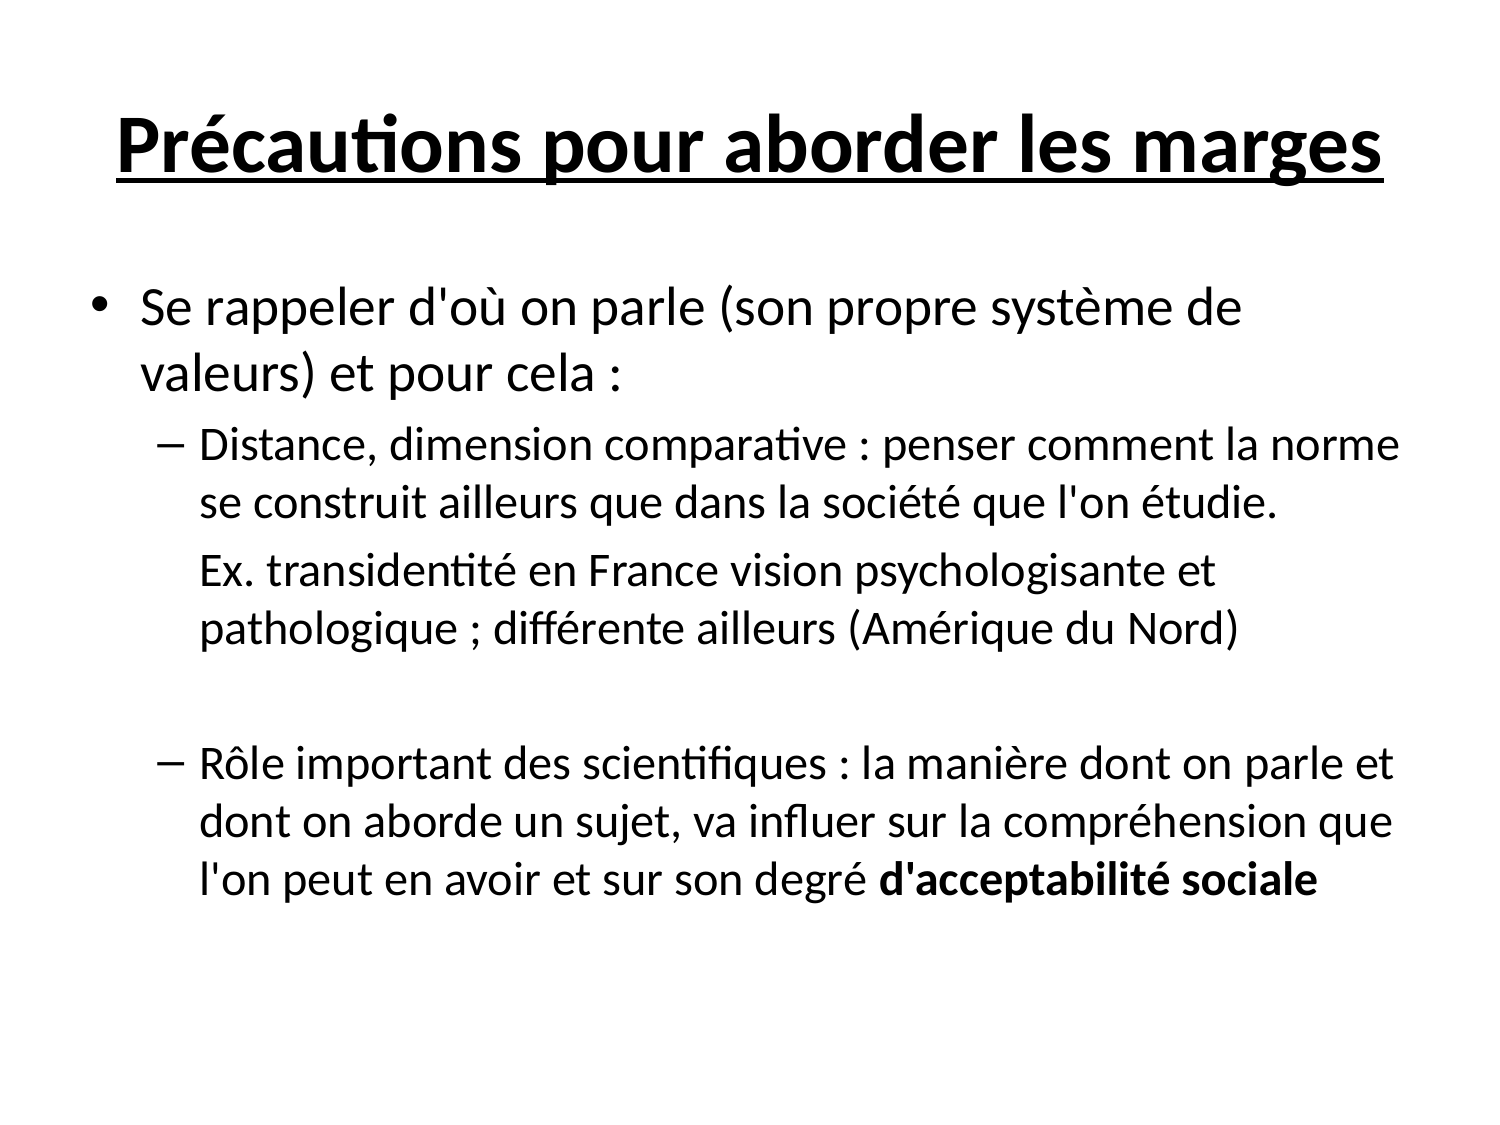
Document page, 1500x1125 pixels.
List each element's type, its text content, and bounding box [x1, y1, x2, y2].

title Précautions pour aborder les marges [75, 45, 1425, 233]
list Se rappeler d'où on parle (son propre système de valeurs) et pour cela : Distance, dimension comparative : penser comment la norme se construit ailleurs que dans la société que l'on étudie. Ex. transidentité en France vision psychologisante et pathologique ; différente ailleurs (Amérique du Nord) Rôle important des scientifiques : la manière dont on parle et dont on aborde un sujet, va influer sur la compréhension que l'on peut en avoir et sur son degré d'acceptabilité sociale [75, 262, 1425, 1005]
